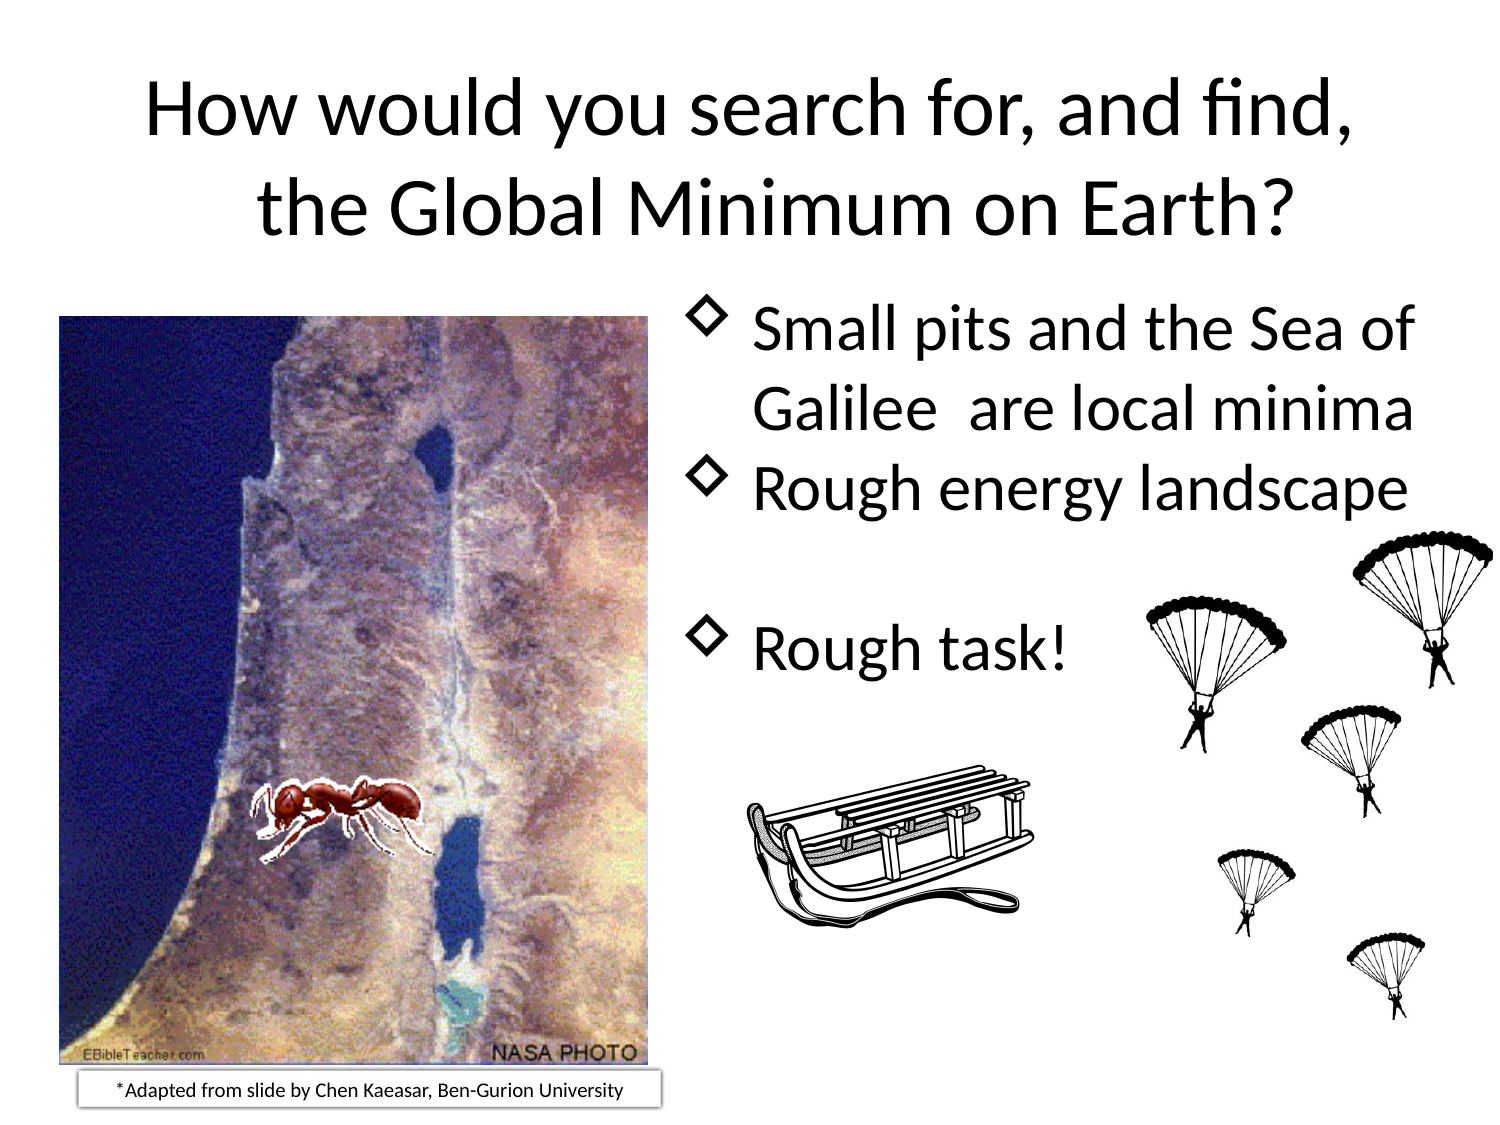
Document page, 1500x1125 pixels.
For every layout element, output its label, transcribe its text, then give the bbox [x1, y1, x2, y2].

text_box Small pits and the Sea of Galilee are local minima Rough energy landscape Rough task! [662, 276, 1459, 931]
text_box *Adapted from slide by Chen Kaeasar, Ben-Gurion University [82, 1074, 657, 1103]
picture [1146, 531, 1493, 1020]
text_box How would you search for, and find, the Global Minimum on Earth? [74, 45, 1425, 233]
picture [737, 754, 1045, 938]
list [59, 315, 648, 1065]
